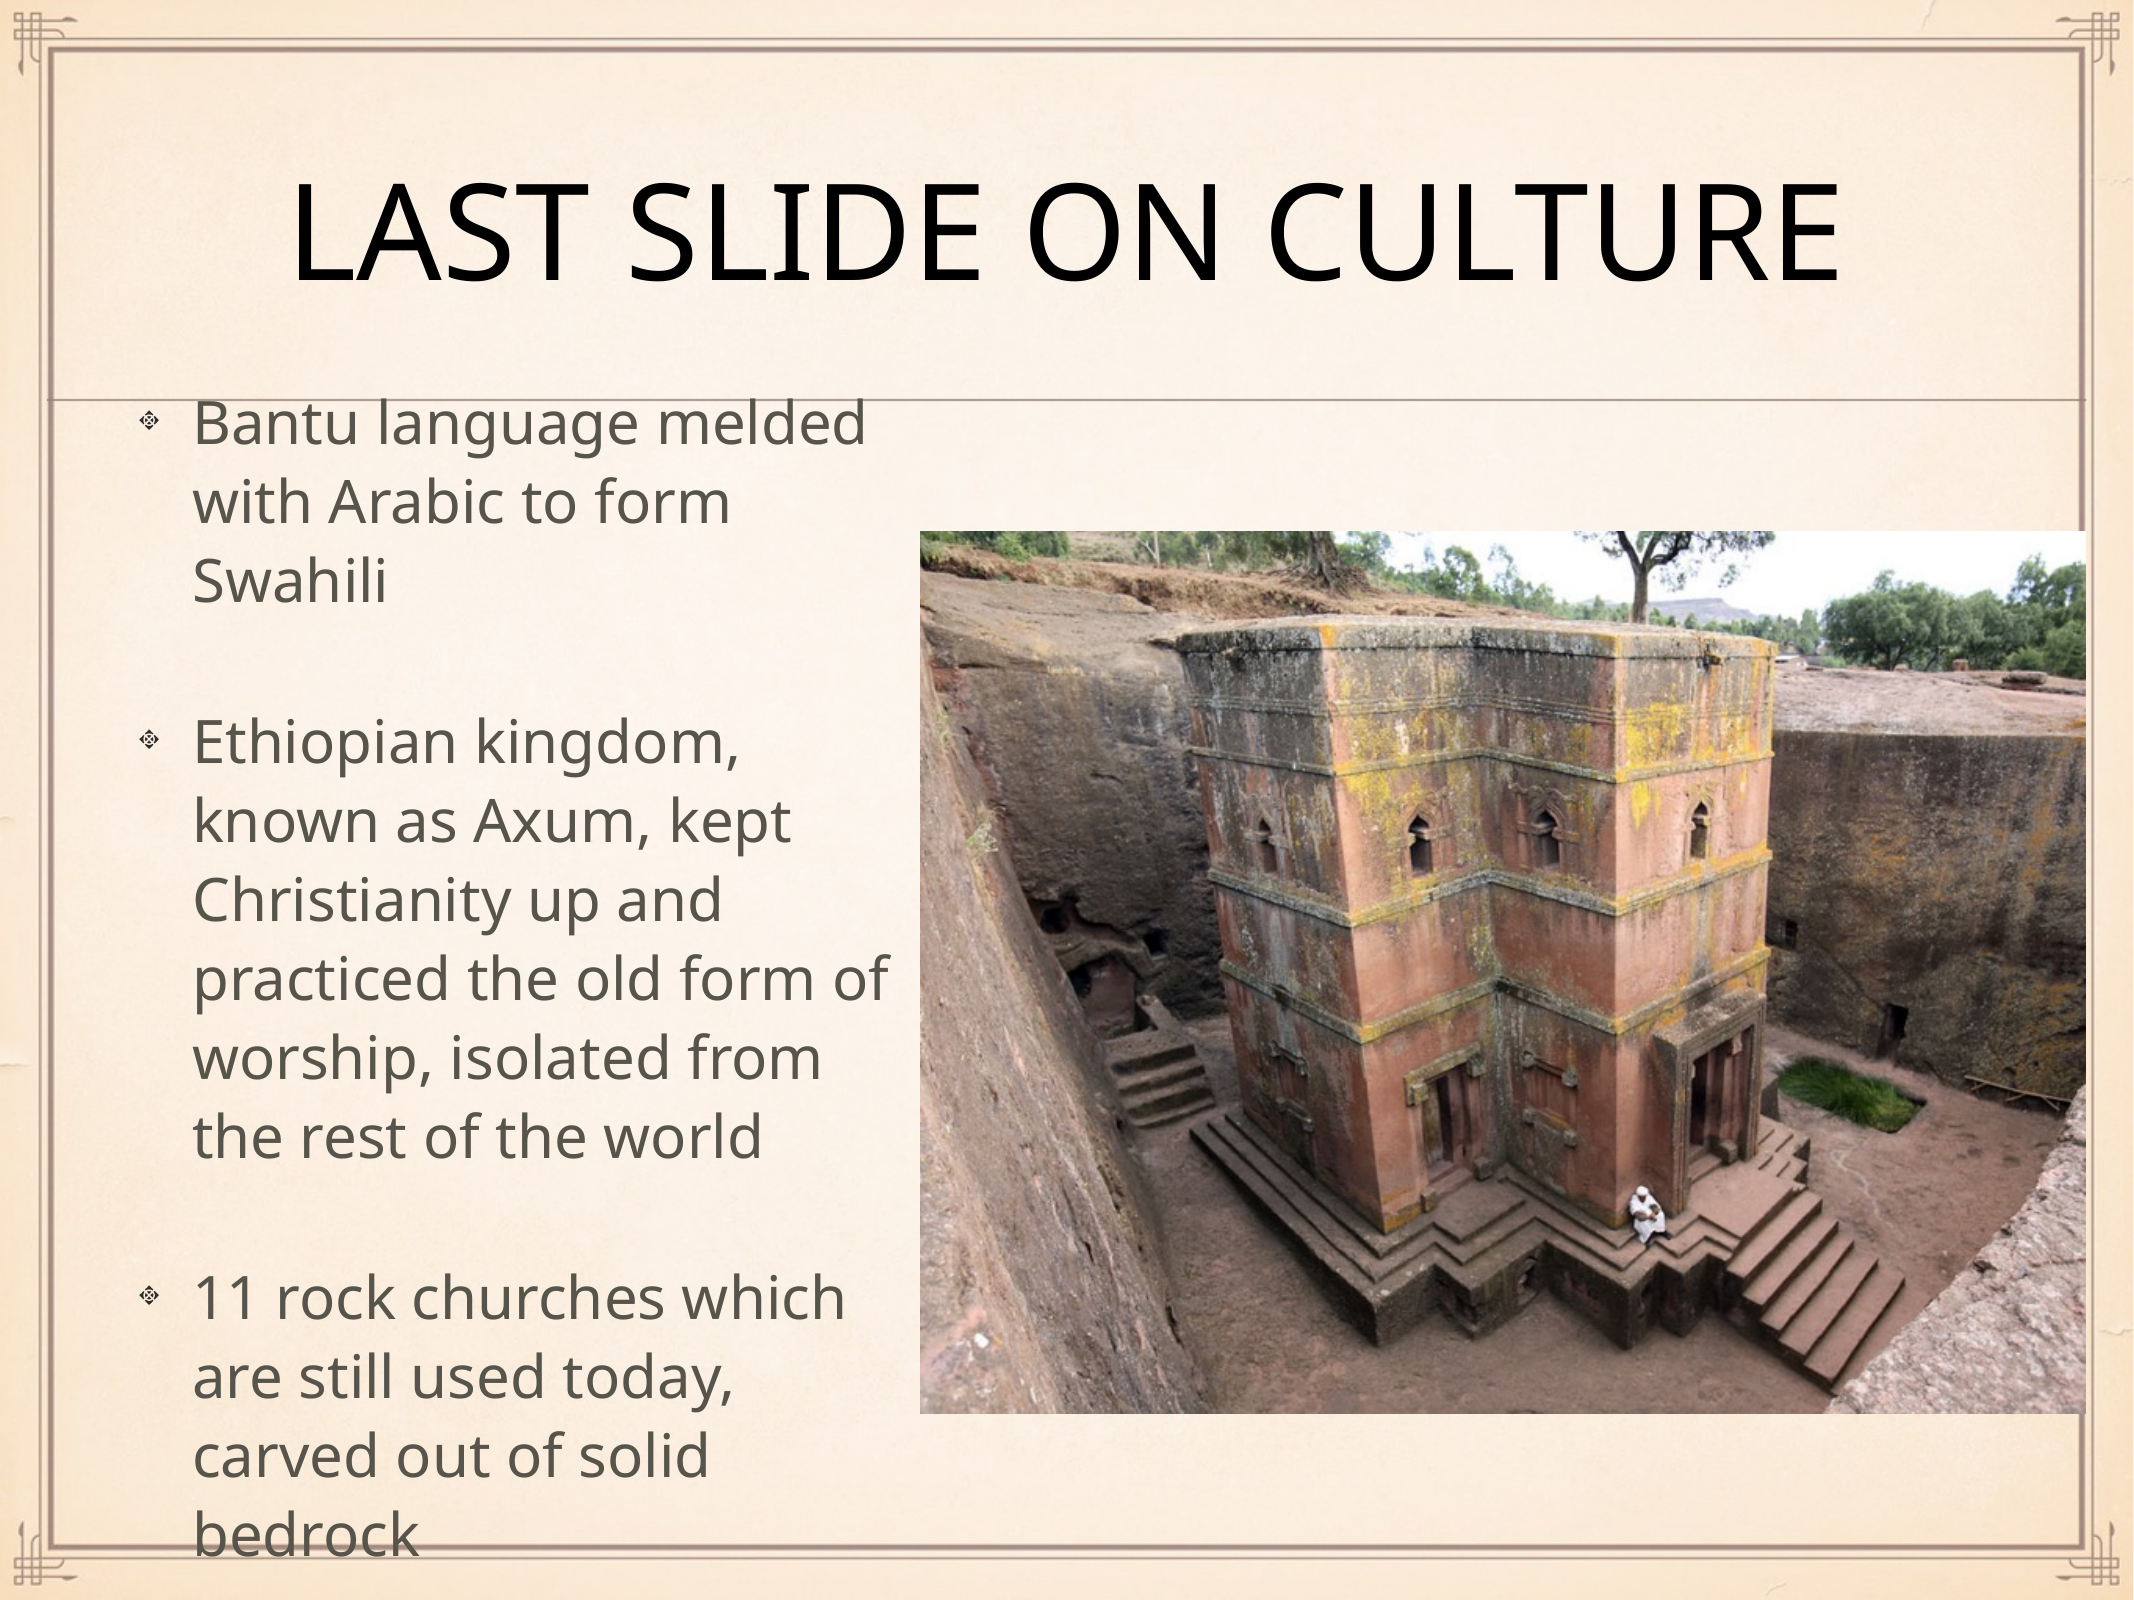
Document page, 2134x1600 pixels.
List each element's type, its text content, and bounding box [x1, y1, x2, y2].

title Last slide on Culture [139, 136, 1995, 347]
picture [0, 0, 2134, 1600]
list Bantu language melded with Arabic to form Swahili Ethiopian kingdom, known as Axum, kept Christianity up and practiced the old form of worship, isolated from the rest of the world 11 rock churches which are still used today, carved out of solid bedrock [139, 451, 920, 1495]
